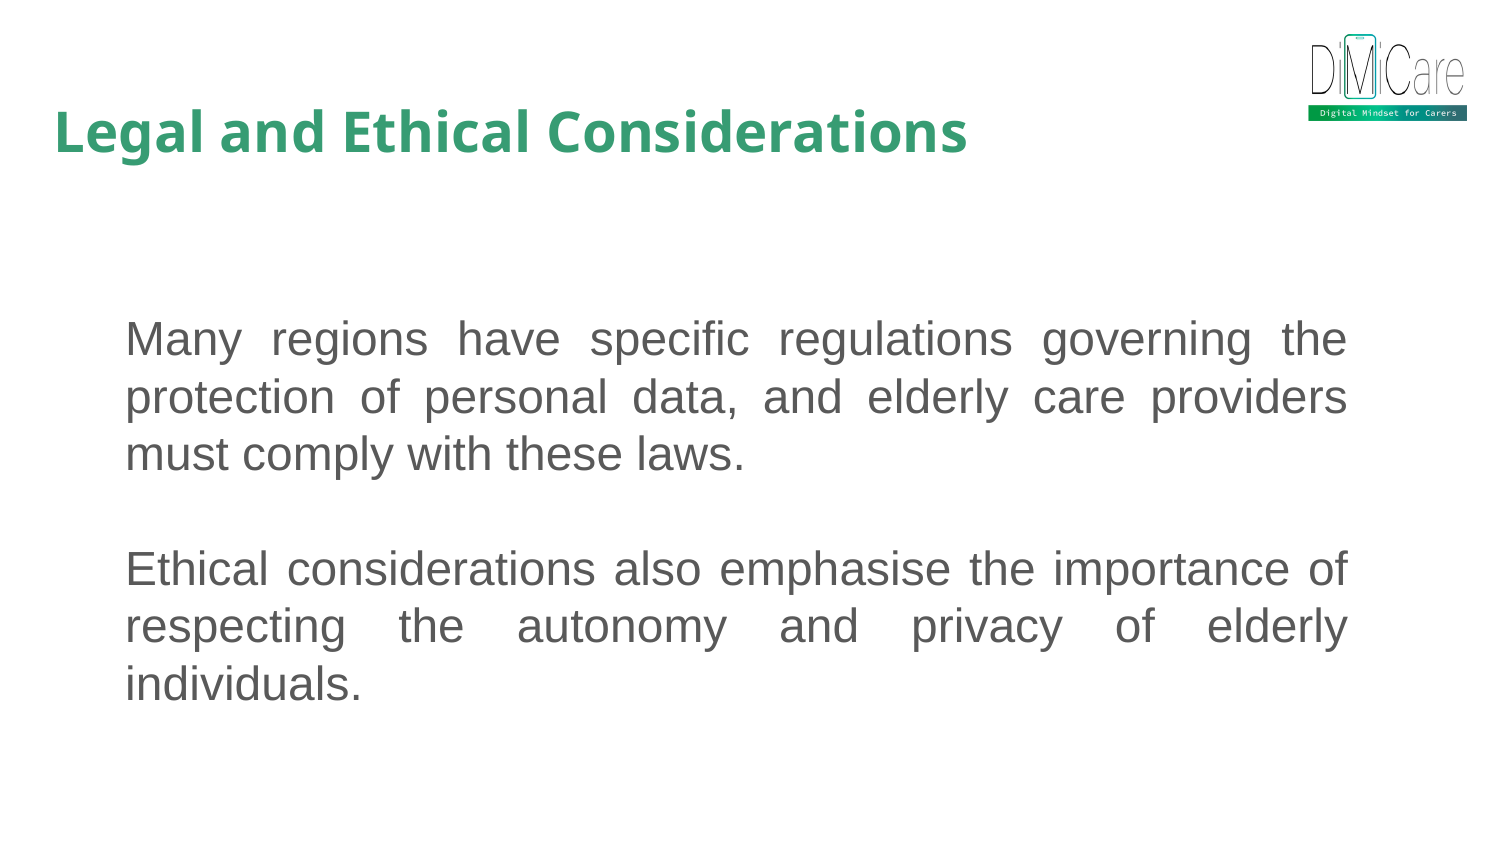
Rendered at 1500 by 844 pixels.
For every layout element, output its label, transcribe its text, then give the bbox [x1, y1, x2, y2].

text_box [1308, 34, 1467, 121]
text_box Many regions have specific regulations governing the protection of personal data, and elderly care providers must comply with these laws. Ethical considerations also emphasise the importance of respecting the autonomy and privacy of elderly individuals. [117, 304, 1358, 718]
text_box Legal and Ethical Considerations [53, 69, 1245, 164]
